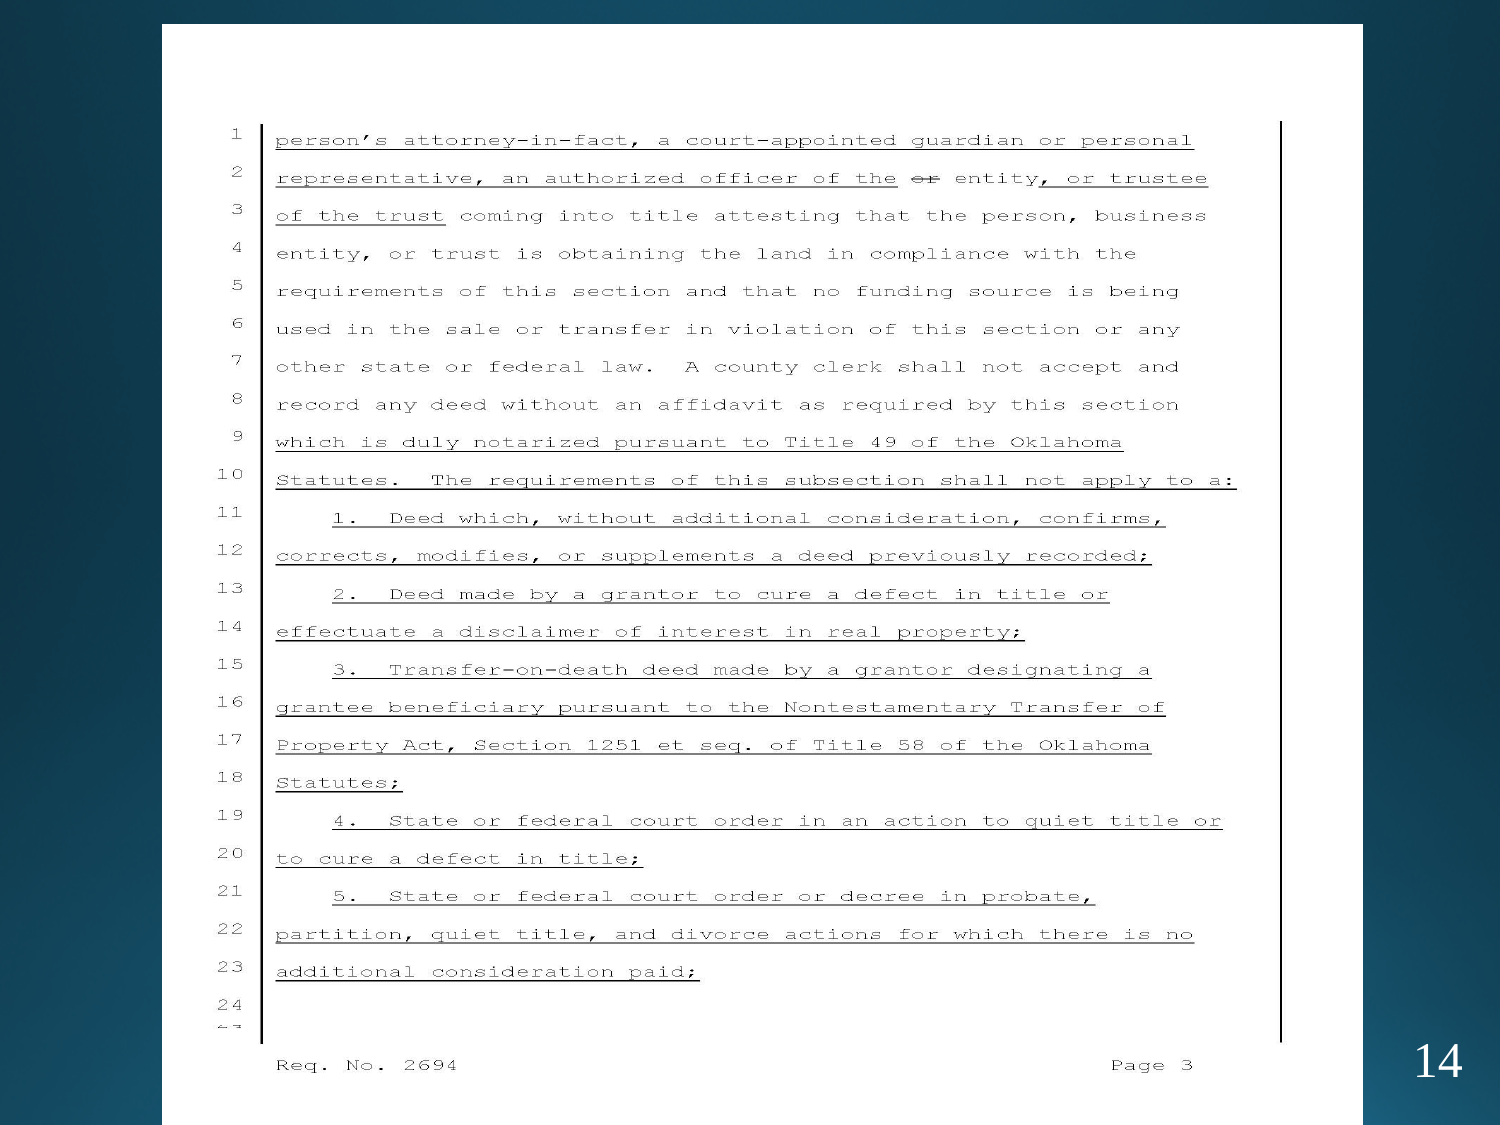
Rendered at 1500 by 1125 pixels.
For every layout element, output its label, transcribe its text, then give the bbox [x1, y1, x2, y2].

picture [0, 24, 1500, 1125]
text_box [0, 0, 1500, 123]
slide_number 14 [1363, 1002, 1478, 1113]
